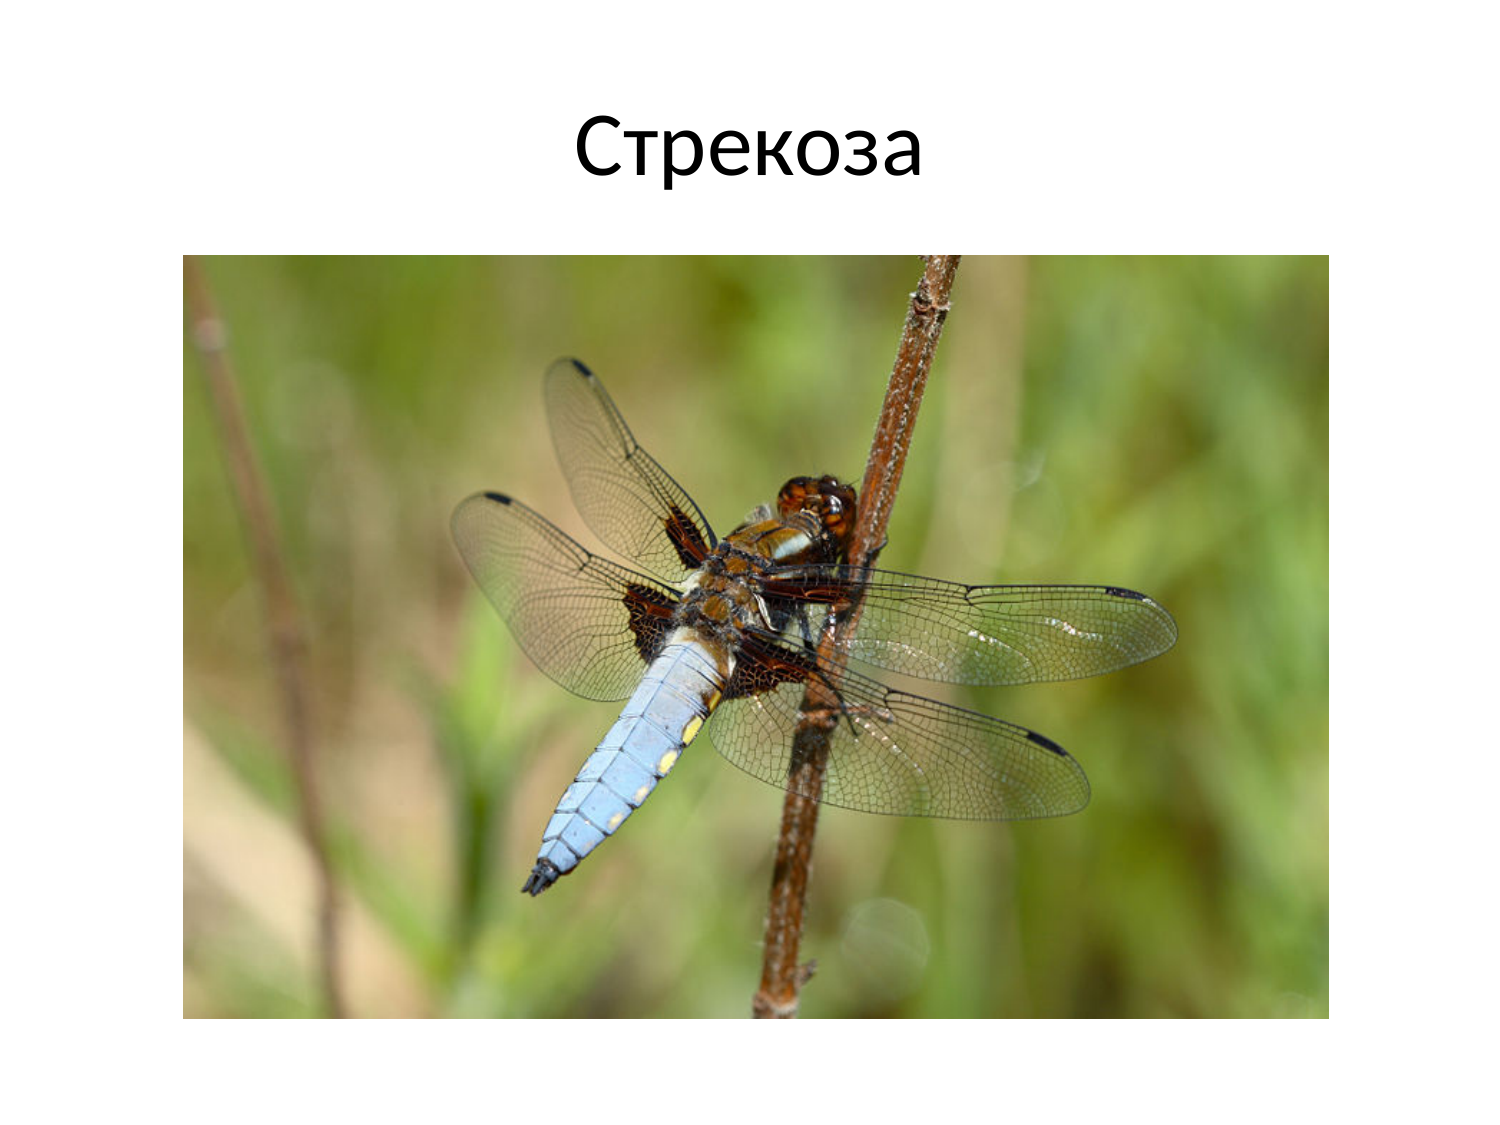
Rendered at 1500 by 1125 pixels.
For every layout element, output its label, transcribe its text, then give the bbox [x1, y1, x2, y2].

title Стрекоза [75, 45, 1425, 233]
picture [182, 255, 1329, 1019]
